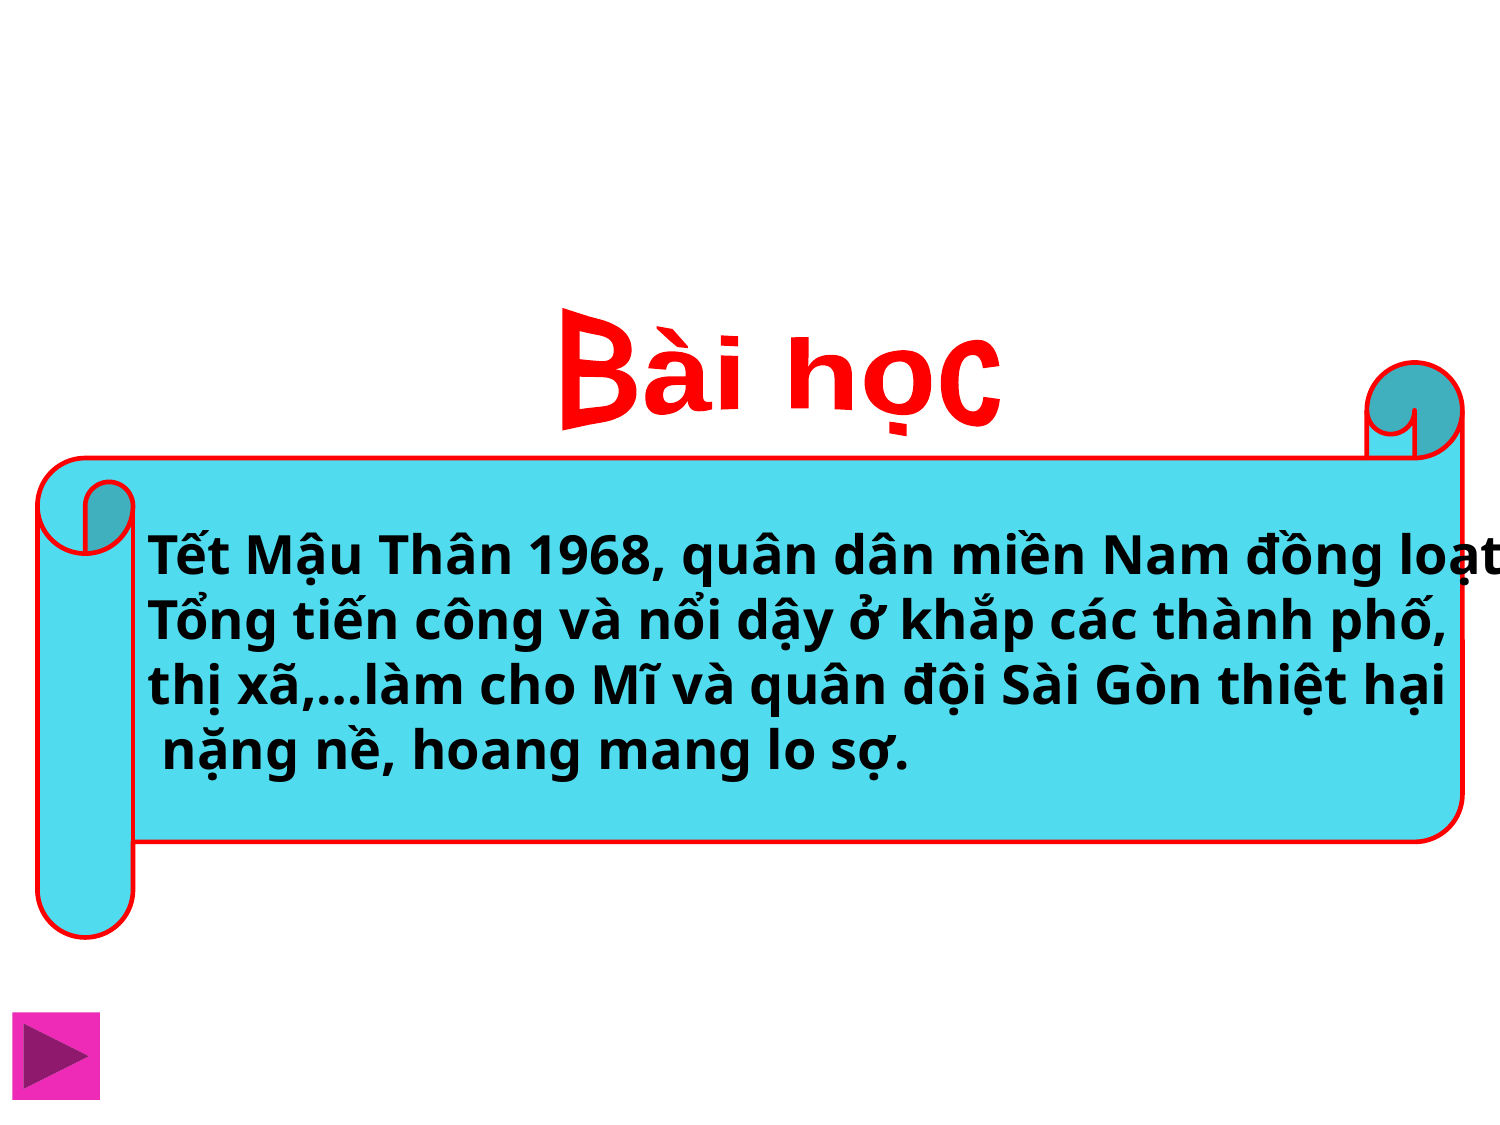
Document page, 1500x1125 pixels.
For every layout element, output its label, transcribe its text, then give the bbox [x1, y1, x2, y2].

text_box Tết Mậu Thân 1968, quân dân miền Nam đồng loạt Tổng tiến công và nổi dậy ở khắp các thành phố, thị xã,…làm cho Mĩ và quân đội Sài Gòn thiệt hại nặng nề, hoang mang lo sợ. [37, 362, 1463, 938]
text_box [12, 1012, 100, 1100]
